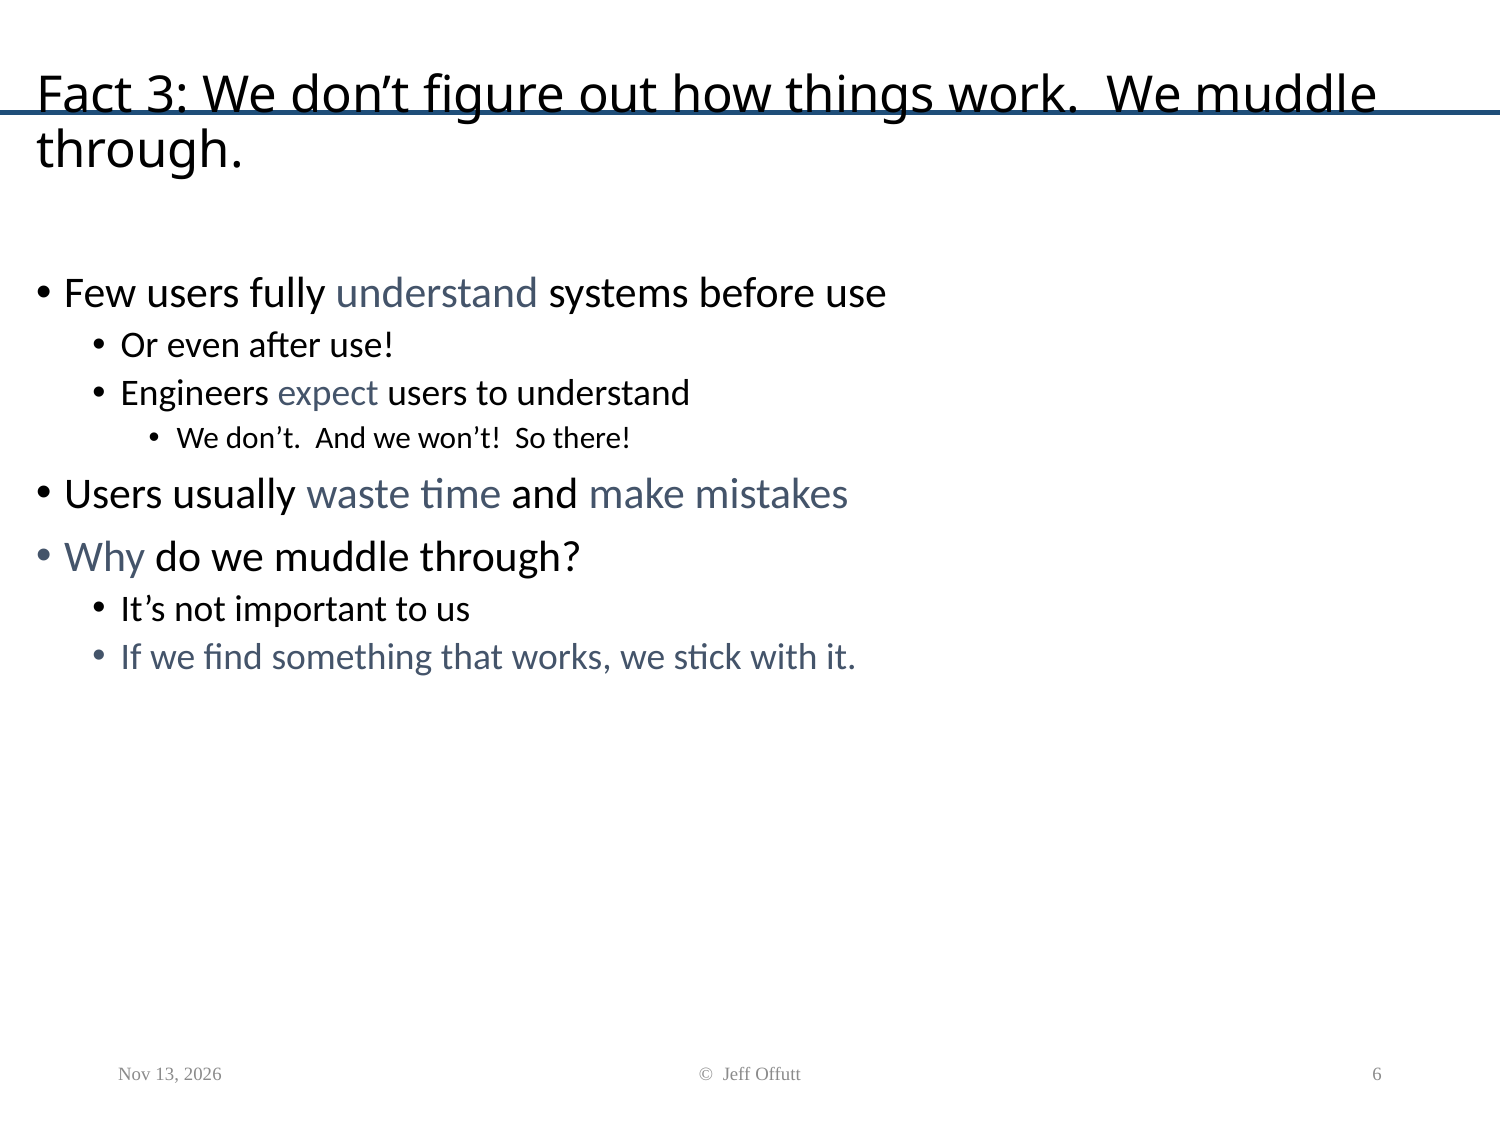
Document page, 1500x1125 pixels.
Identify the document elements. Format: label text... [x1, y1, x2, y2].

footer © Jeff Offutt [496, 1042, 1004, 1103]
title Fact 3: We don’t figure out how things work. We muddle through. [21, 61, 1497, 187]
slide_number 6 [1059, 1042, 1397, 1103]
slide_number 24-Mar-20 [103, 1042, 441, 1103]
list Few users fully understand systems before use Or even after use! Engineers expect users to understand We don’t. And we won’t! So there! Users usually waste time and make mistakes Why do we muddle through? It’s not important to us If we find something that works, we stick with it. [21, 262, 1484, 1038]
